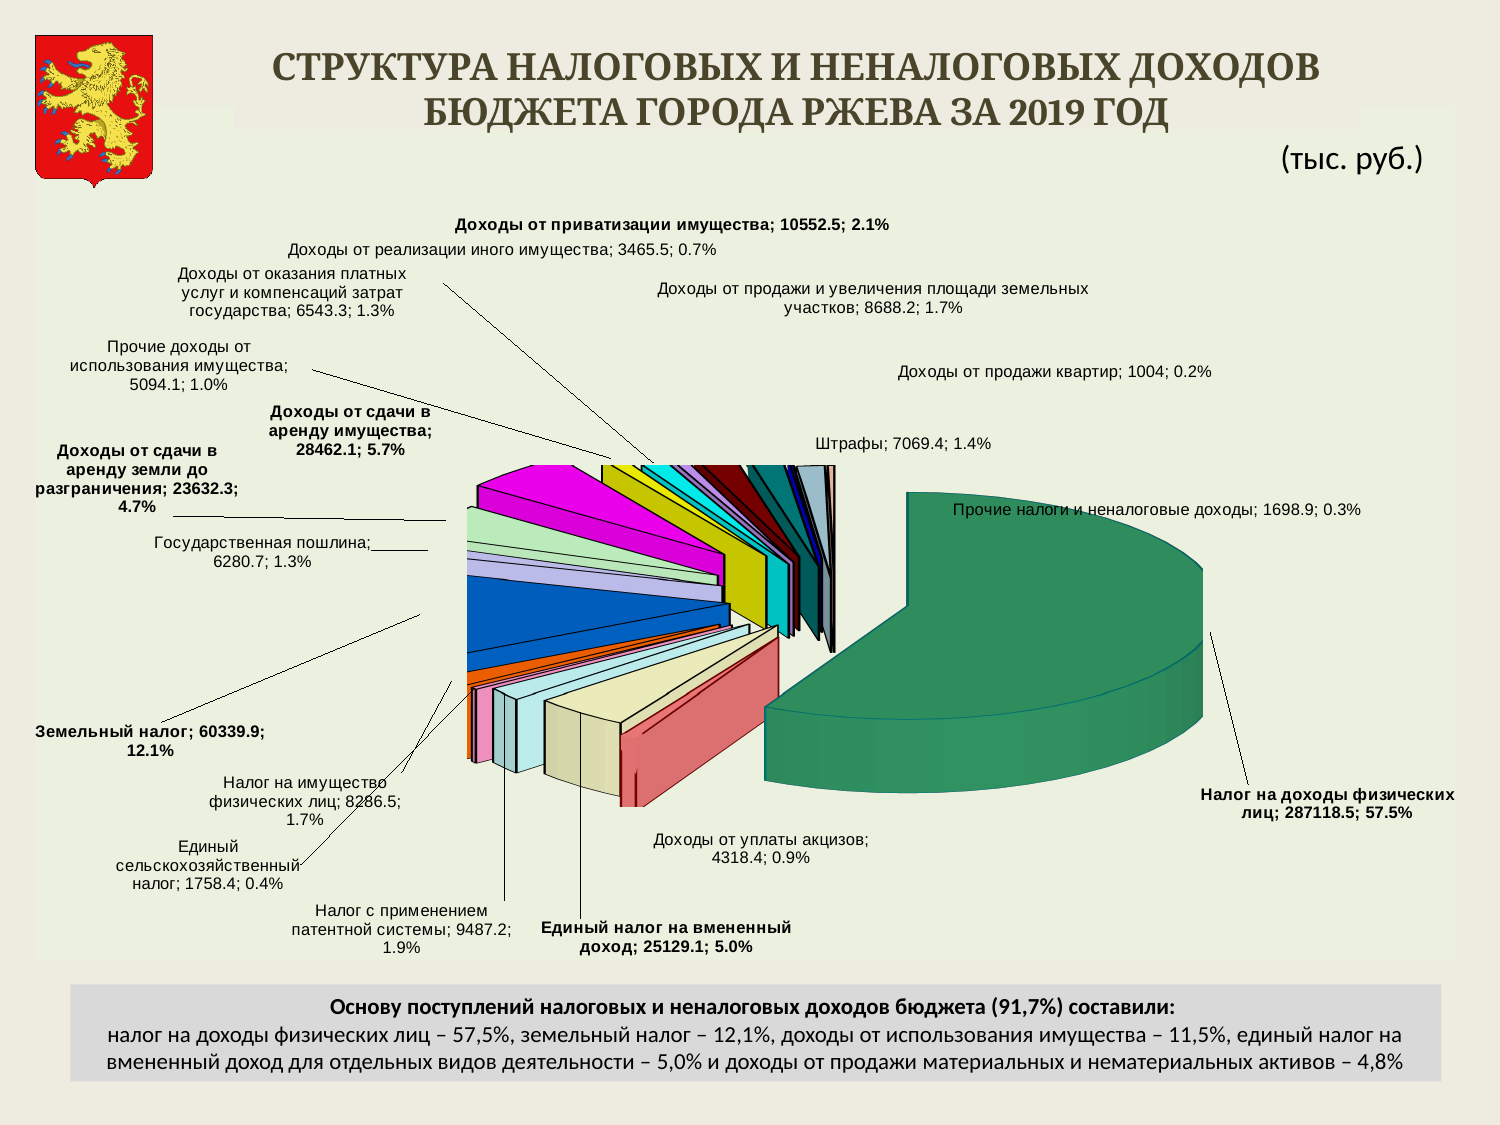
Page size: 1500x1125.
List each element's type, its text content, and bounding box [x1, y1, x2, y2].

text_box структура налоговых и неналоговых доходов бюджета города ржева за 2019 год [234, 35, 1360, 103]
picture [34, 34, 153, 188]
text_box Основу поступлений налоговых и неналоговых доходов бюджета (91,7%) составили: налог на доходы физических лиц – 57,5%, земельный налог – 12,1%, доходы от использования имущества – 11,5%, единый налог на вмененный доход для отдельных видов деятельности – 5,0% и доходы от продажи материальных и нематериальных активов – 4,8% [70, 984, 1442, 1082]
text_box (тыс. руб.) [1471, 128, 1477, 184]
chart [34, 105, 1466, 962]
